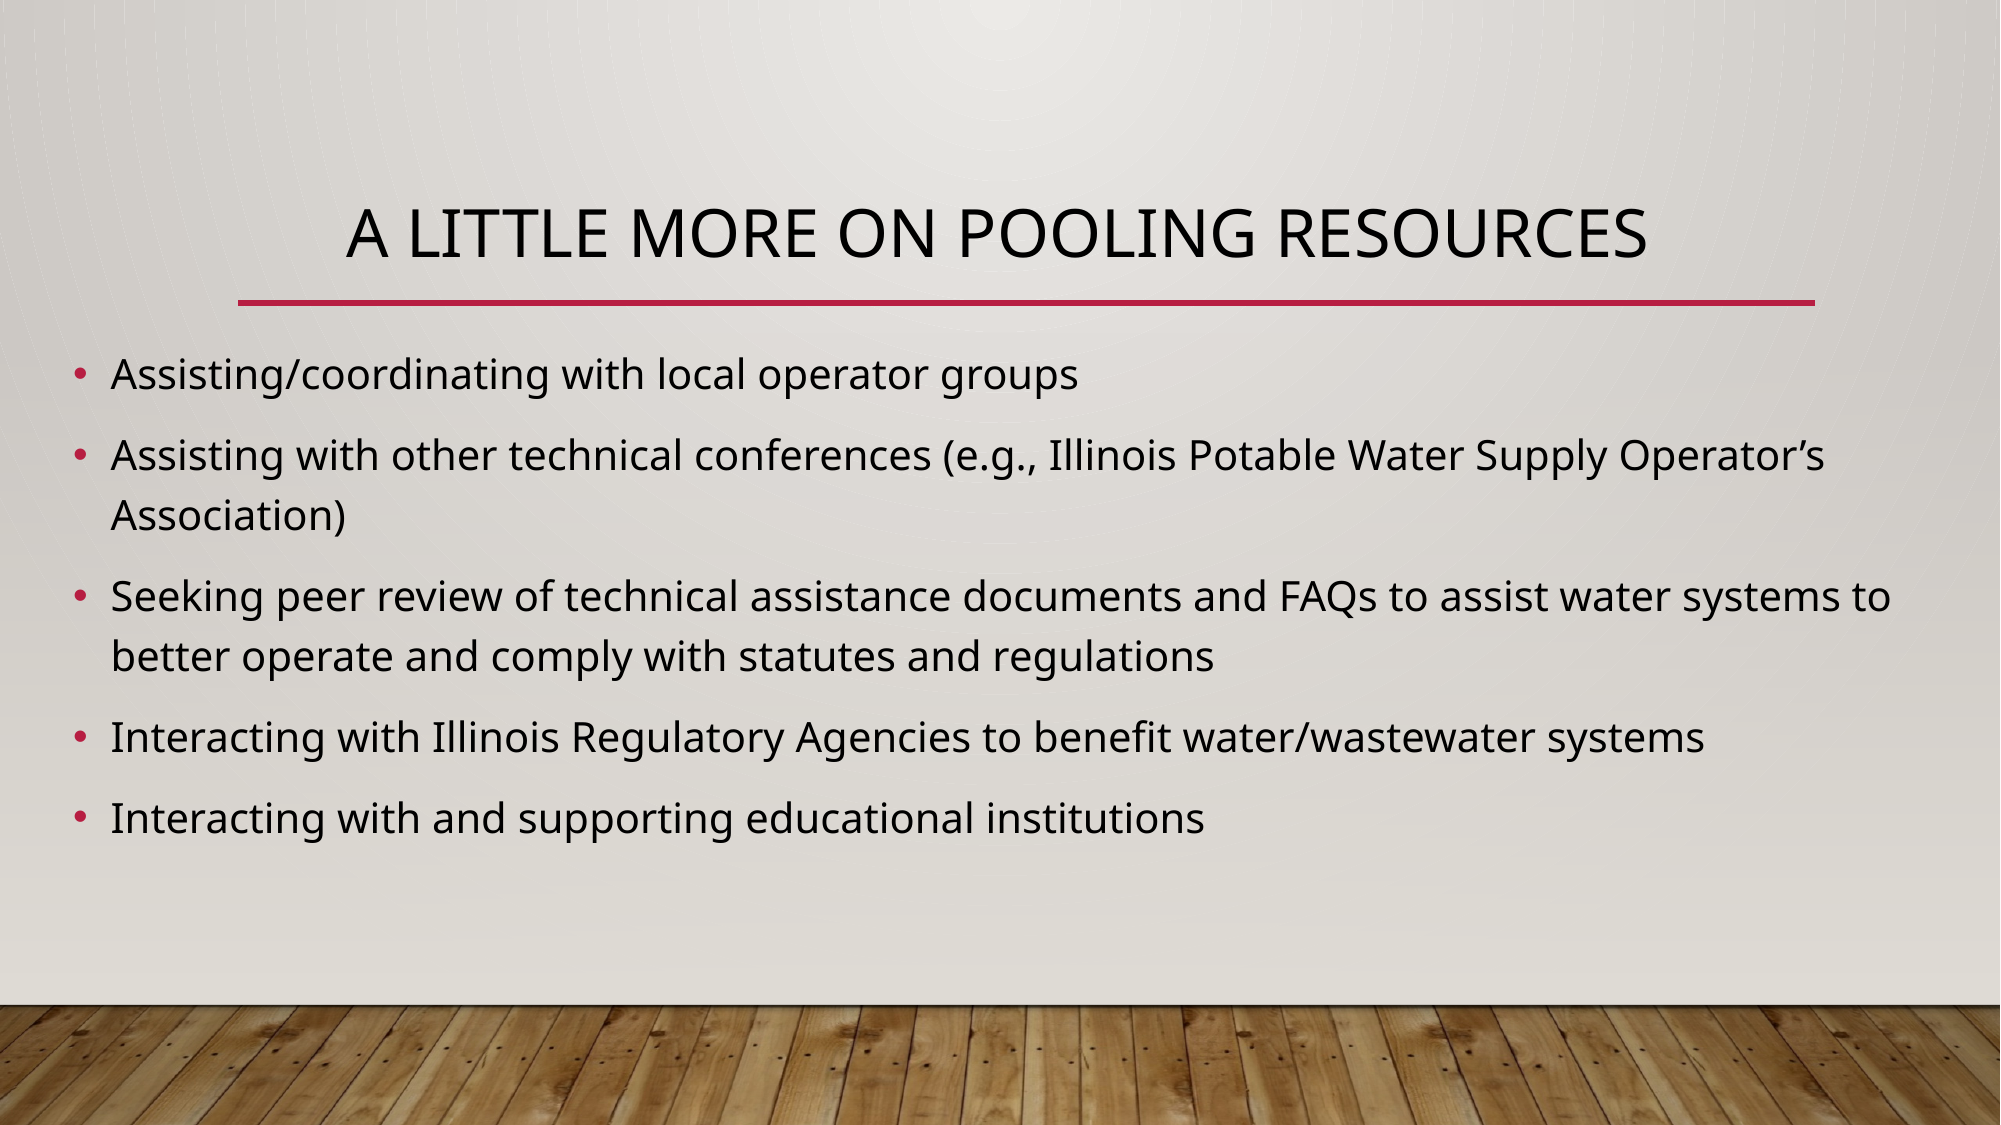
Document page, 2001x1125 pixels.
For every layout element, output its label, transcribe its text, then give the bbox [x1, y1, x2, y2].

title A Little more on Pooling resources [58, 192, 1939, 306]
list Assisting/coordinating with local operator groups Assisting with other technical conferences (e.g., Illinois Potable Water Supply Operator’s Association) Seeking peer review of technical assistance documents and FAQs to assist water systems to better operate and comply with statutes and regulations Interacting with Illinois Regulatory Agencies to benefit water/wastewater systems Interacting with and supporting educational institutions [58, 330, 1939, 897]
picture [0, 1005, 2000, 1125]
